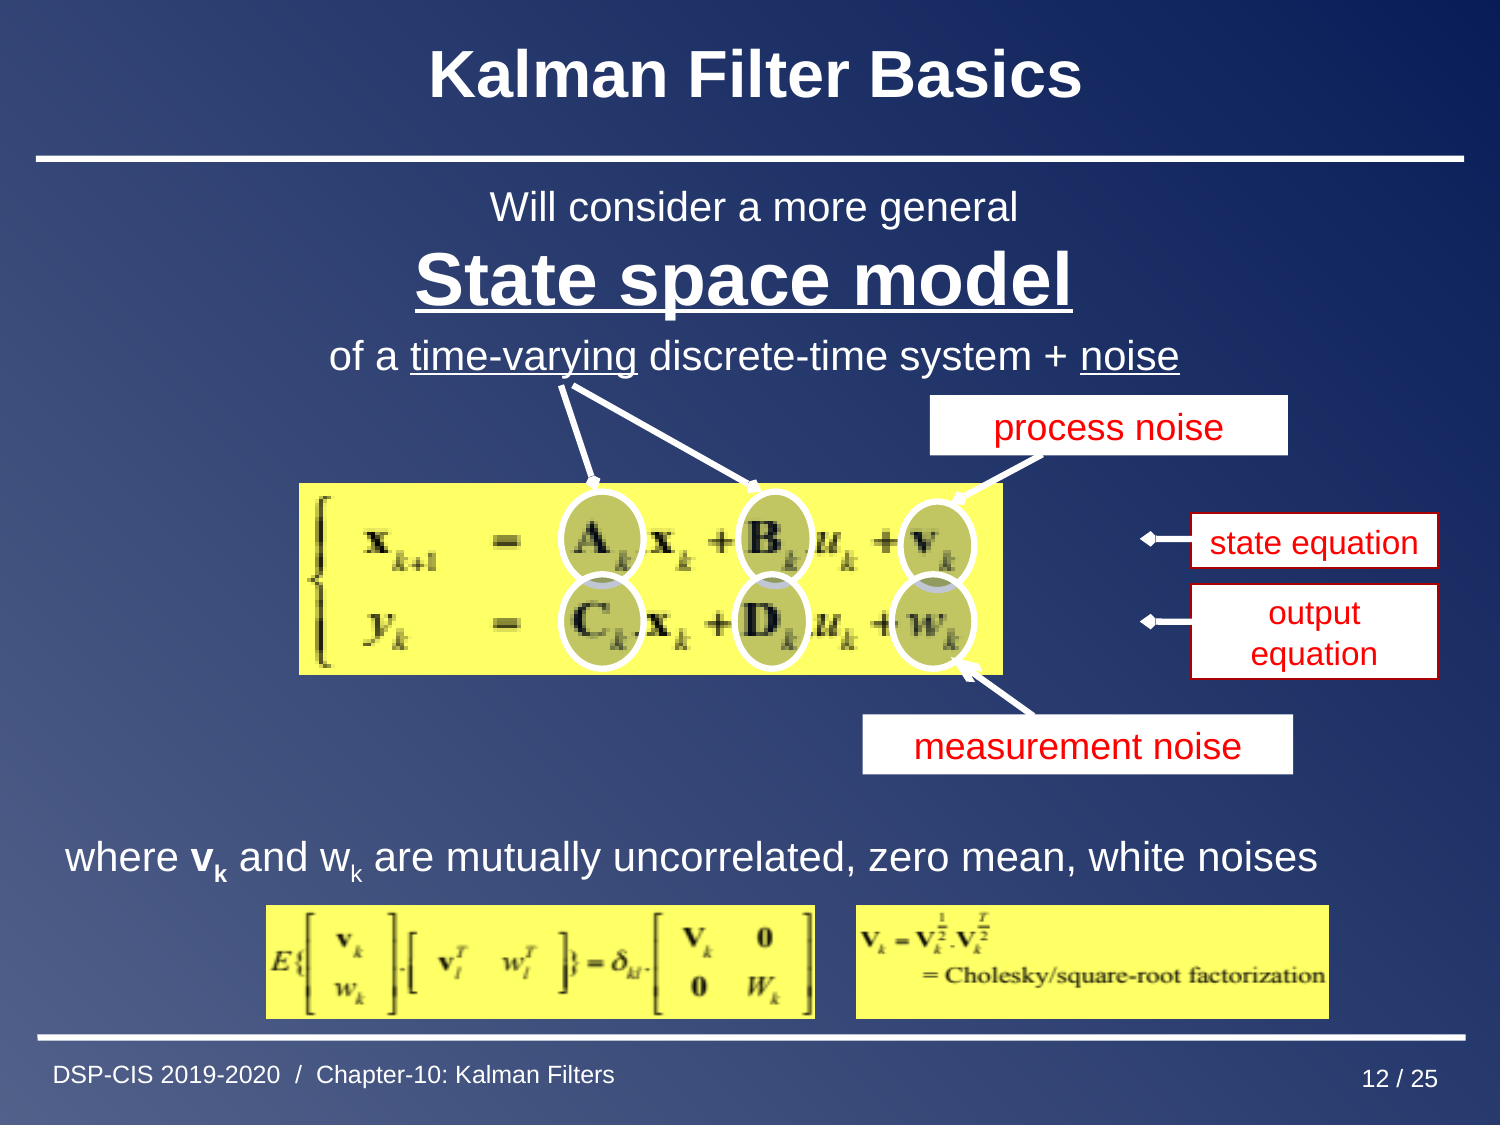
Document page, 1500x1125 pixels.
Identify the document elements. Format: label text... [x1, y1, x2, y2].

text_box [856, 904, 1329, 1019]
list Will consider a more general State space model of a time-varying discrete-time system + noise where vk and wk are mutually uncorrelated, zero mean, white noises [50, 169, 1459, 1038]
text_box state equation [1299, 513, 1439, 569]
text_box output equation [1299, 584, 1439, 680]
title Kalman Filter Basics [50, 15, 1463, 144]
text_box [298, 385, 1294, 776]
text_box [265, 904, 815, 1020]
